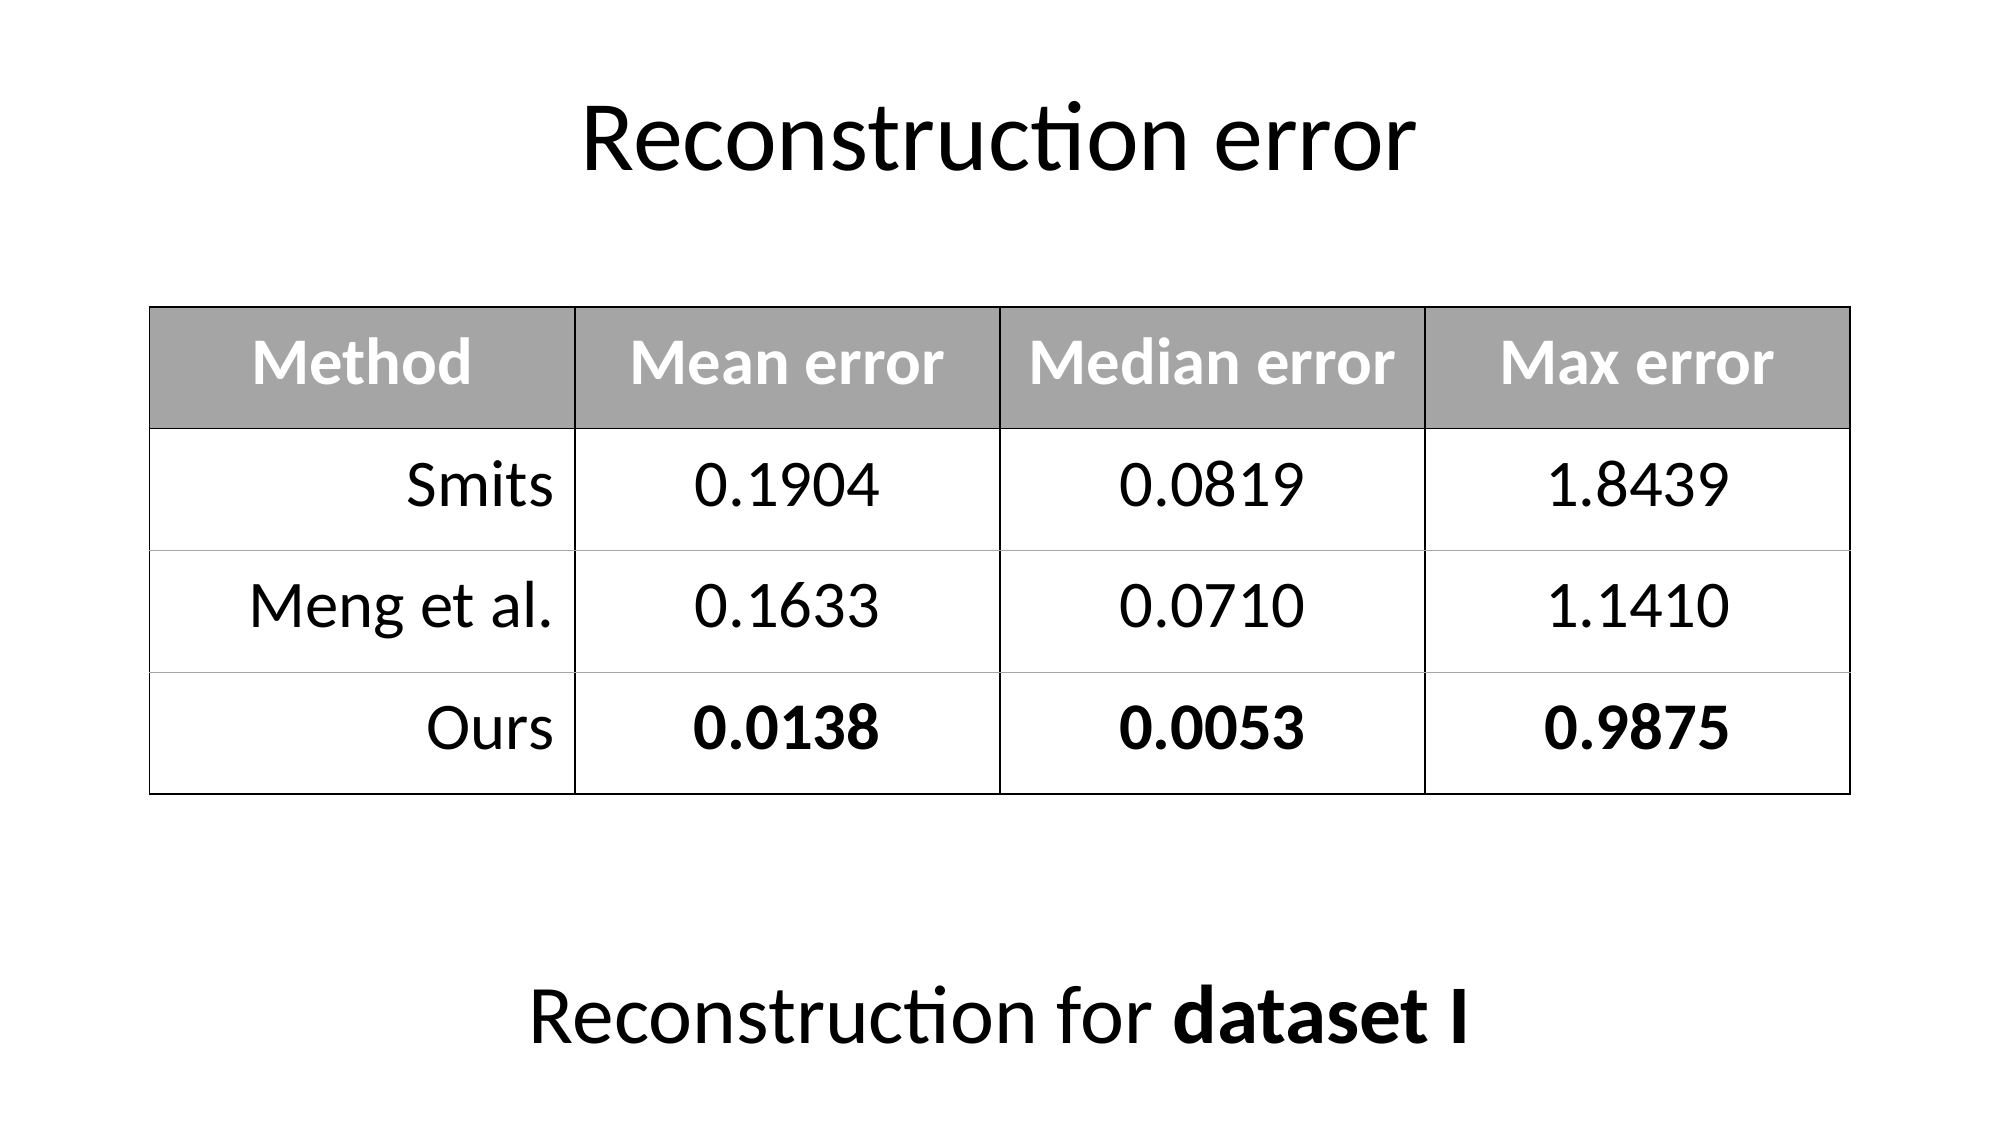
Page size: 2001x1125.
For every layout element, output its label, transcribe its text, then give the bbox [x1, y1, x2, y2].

table_cell 0.0138 [576, 673, 999, 793]
table_cell 0.9875 [1426, 673, 1849, 793]
table_header Mean error [576, 308, 999, 428]
text_box Reconstruction for dataset I [514, 953, 1486, 1068]
table_cell Meng et al. [150, 551, 574, 672]
table_cell 0.1633 [576, 551, 999, 672]
table_cell 1.1410 [1426, 551, 1849, 672]
table_header Method [150, 308, 574, 428]
table_header Max error [1426, 308, 1849, 428]
table_cell 0.0819 [1001, 429, 1424, 550]
title Reconstruction error [137, 59, 1863, 217]
table_header Median error [1001, 308, 1424, 428]
table_cell Ours [150, 673, 574, 793]
table_cell 1.8439 [1426, 429, 1849, 550]
table_cell 0.0710 [1001, 551, 1424, 672]
table_cell 0.1904 [576, 429, 999, 550]
table_cell Smits [150, 429, 574, 550]
table_cell 0.0053 [1001, 673, 1424, 793]
